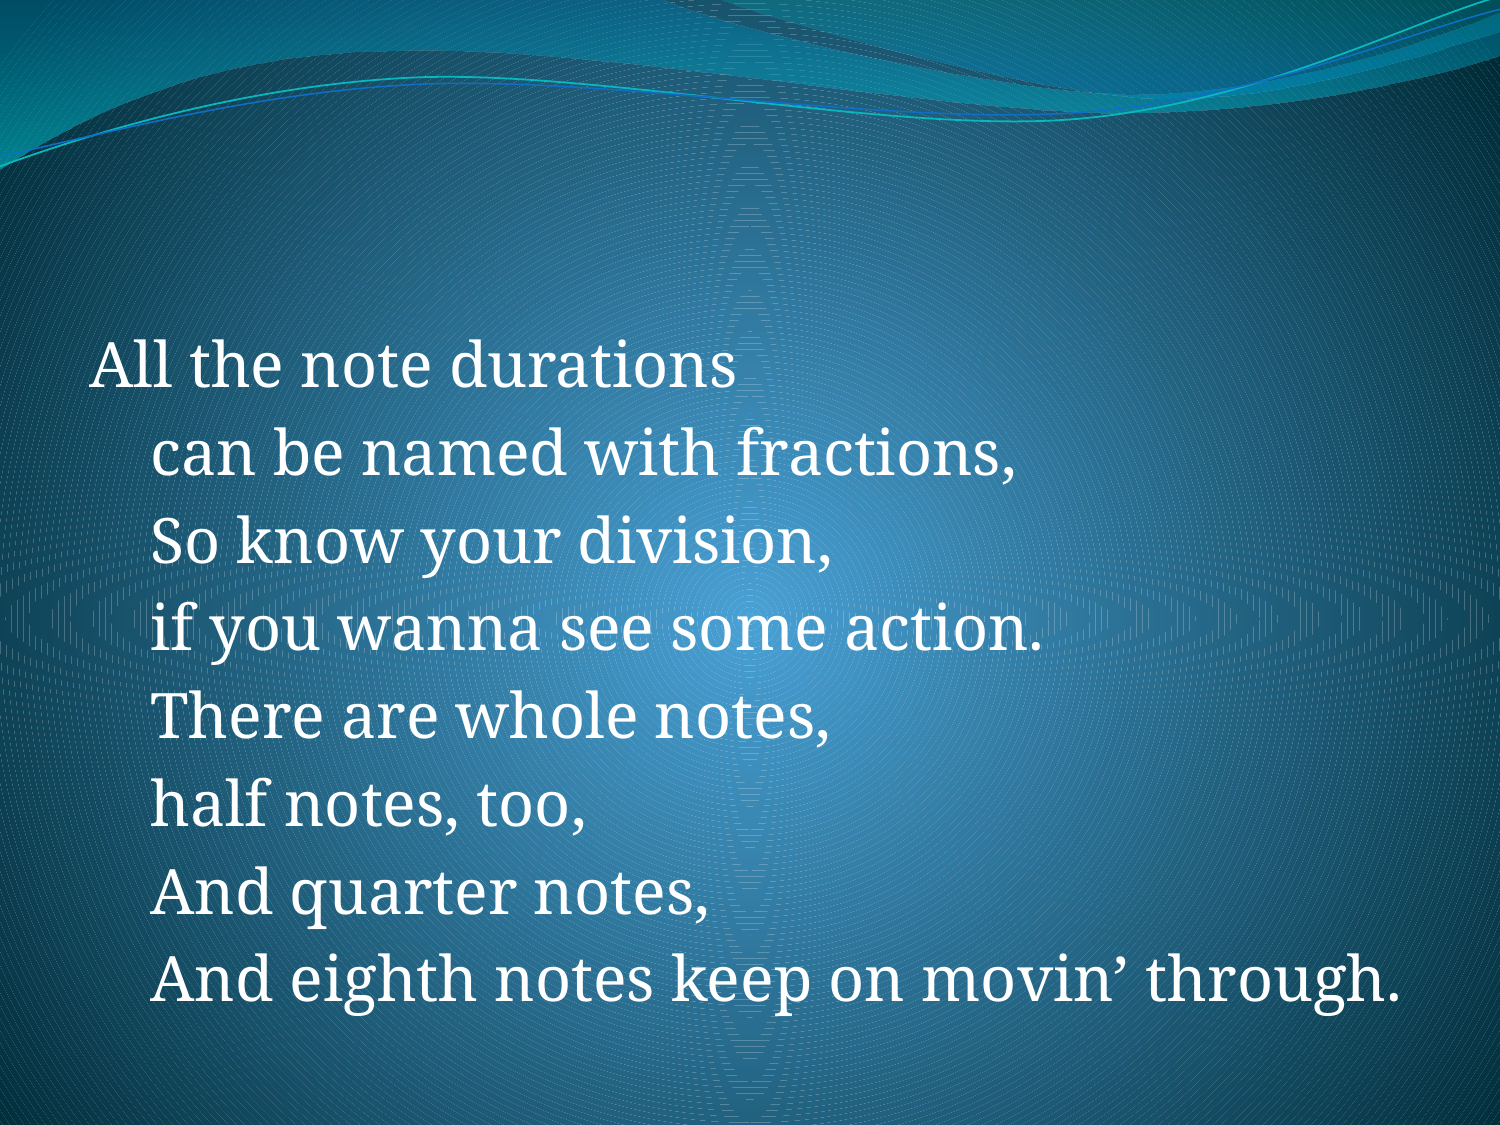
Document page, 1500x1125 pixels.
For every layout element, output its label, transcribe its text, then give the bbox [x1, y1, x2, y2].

list All the note durations can be named with fractions, So know your division, if you wanna see some action. There are whole notes, half notes, too, And quarter notes, And eighth notes keep on movin’ through. [75, 317, 1425, 1038]
